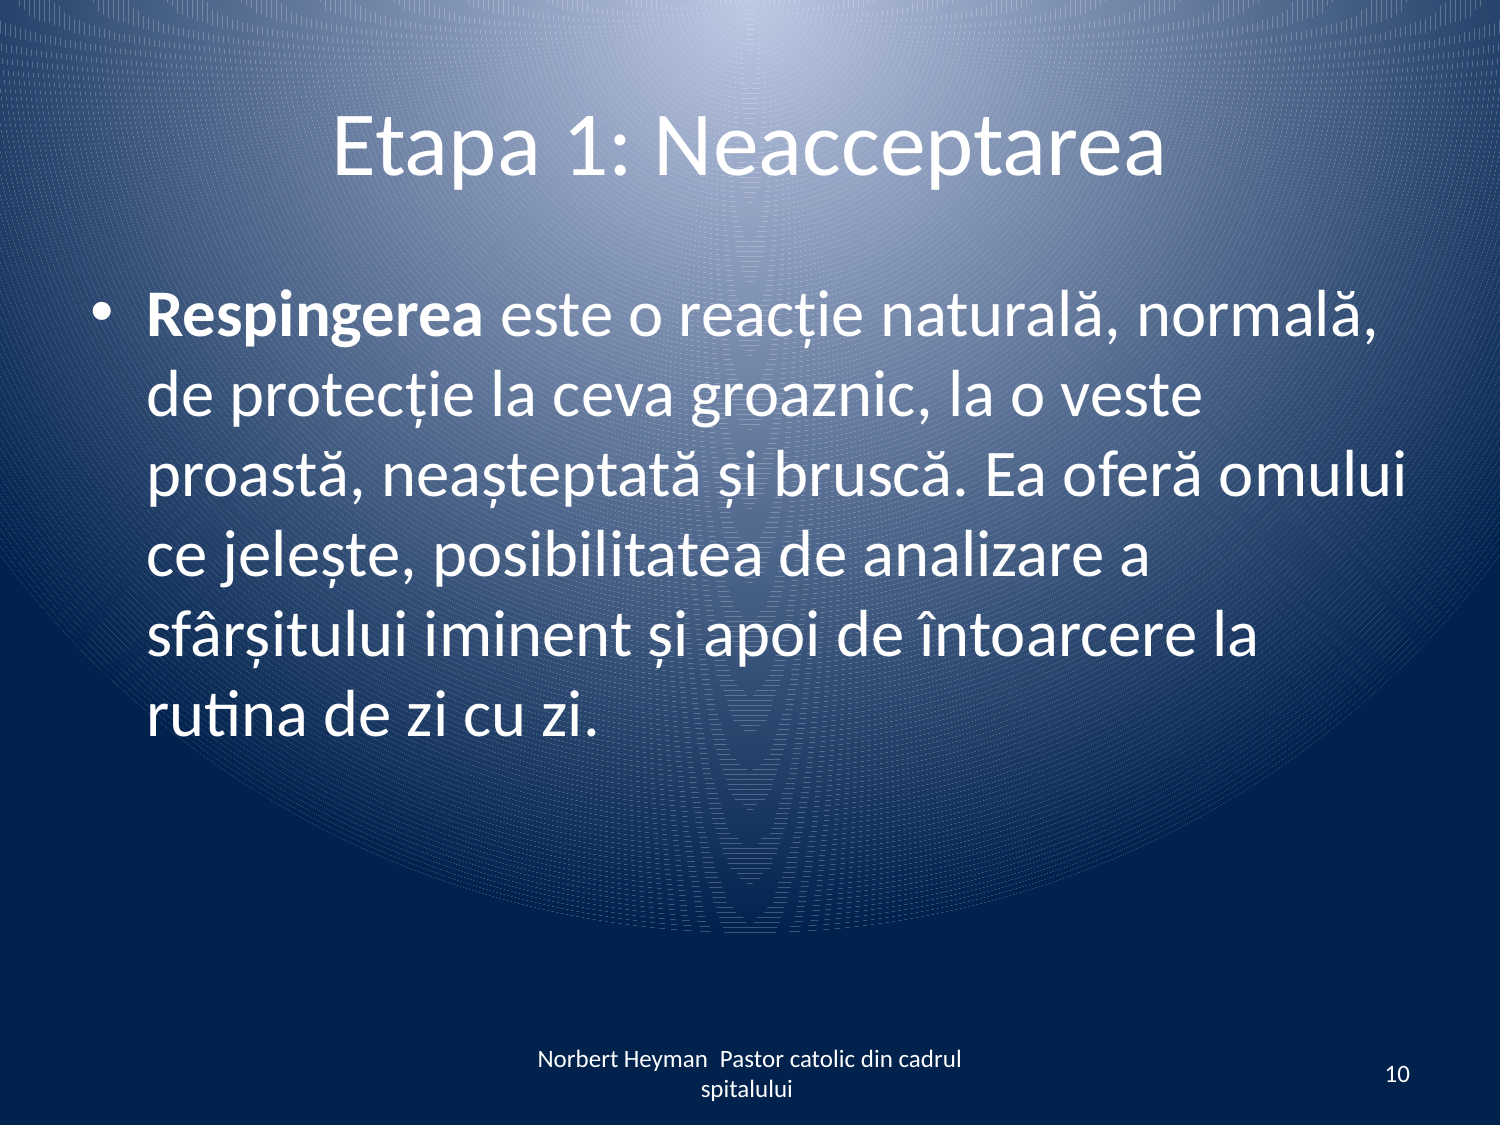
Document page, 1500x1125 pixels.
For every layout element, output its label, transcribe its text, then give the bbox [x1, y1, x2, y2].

slide_number 10 [1074, 1042, 1425, 1103]
footer Norbert Heyman Pastor catolic din cadrul spitalului [512, 1042, 988, 1103]
title Etapa 1: Neacceptarea [75, 45, 1425, 233]
list Respingerea este o reacție naturală, normală, de protecție la ceva groaznic, la o veste proastă, neașteptată și bruscă. Ea oferă omului ce jelește, posibilitatea de analizare a sfârșitului iminent și apoi de întoarcere la rutina de zi cu zi. [75, 262, 1425, 1005]
